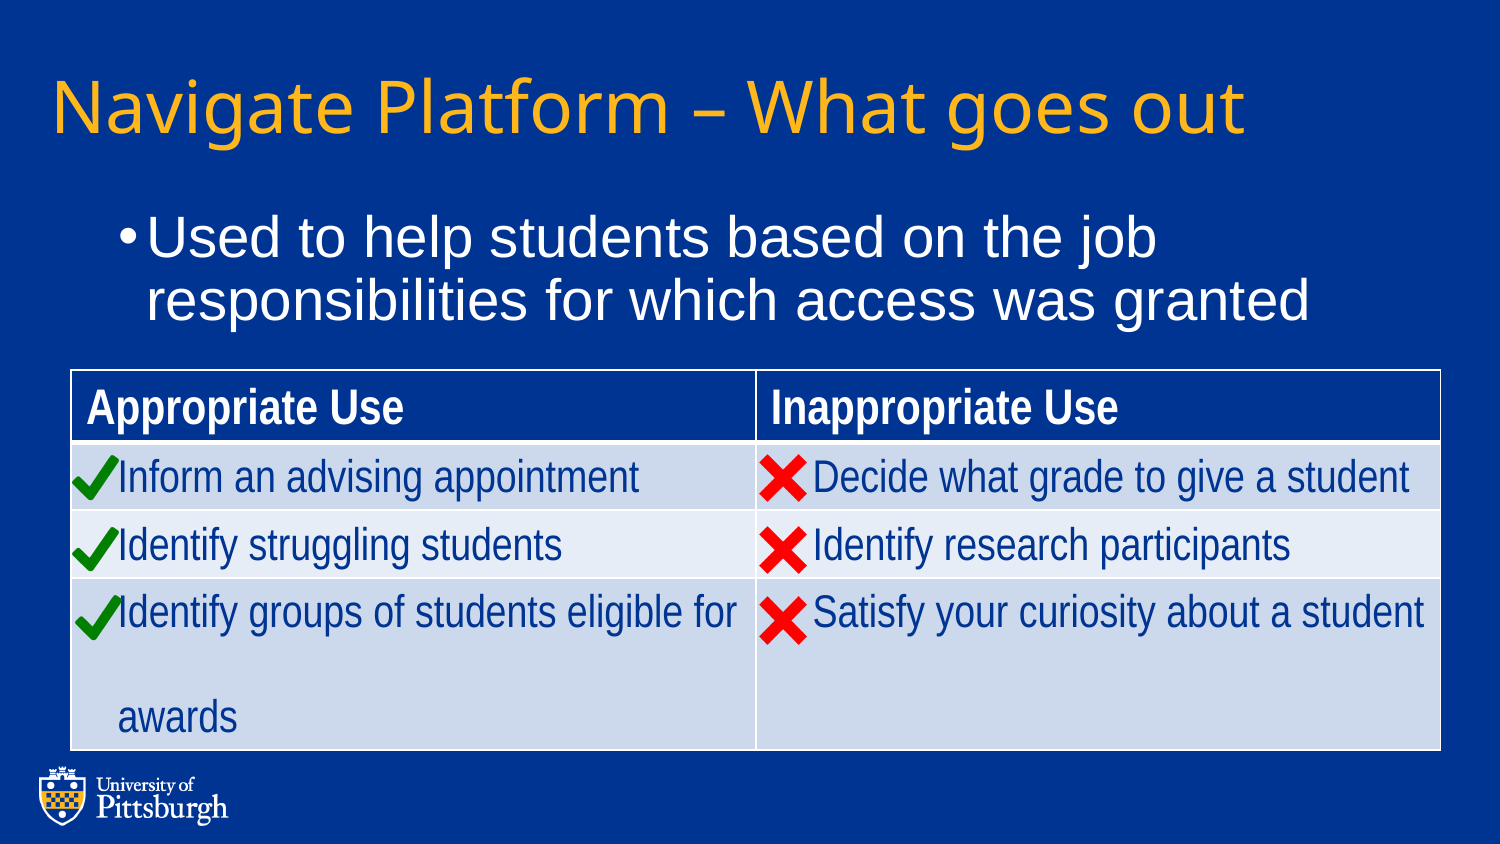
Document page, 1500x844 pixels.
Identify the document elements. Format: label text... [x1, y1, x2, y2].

table_cell Identify research participants [757, 511, 1440, 577]
picture [759, 454, 807, 502]
table_cell Inform an advising appointment [72, 445, 755, 509]
picture [72, 454, 119, 501]
picture [20, 739, 247, 844]
table_cell Decide what grade to give a student [757, 445, 1440, 509]
table_cell Identify groups of students eligible for awards [72, 579, 755, 749]
table_cell Identify struggling students [72, 511, 755, 577]
picture [72, 526, 119, 572]
table_cell Satisfy your curiosity about a student [757, 579, 1440, 749]
title Navigate Platform – What goes out [35, 63, 1480, 208]
picture [759, 596, 807, 645]
table_header Inappropriate Use [757, 371, 1440, 440]
picture [75, 594, 122, 641]
picture [759, 525, 807, 574]
table_header Appropriate Use [72, 371, 755, 440]
list Used to help students based on the job responsibilities for which access was granted [103, 208, 1397, 357]
